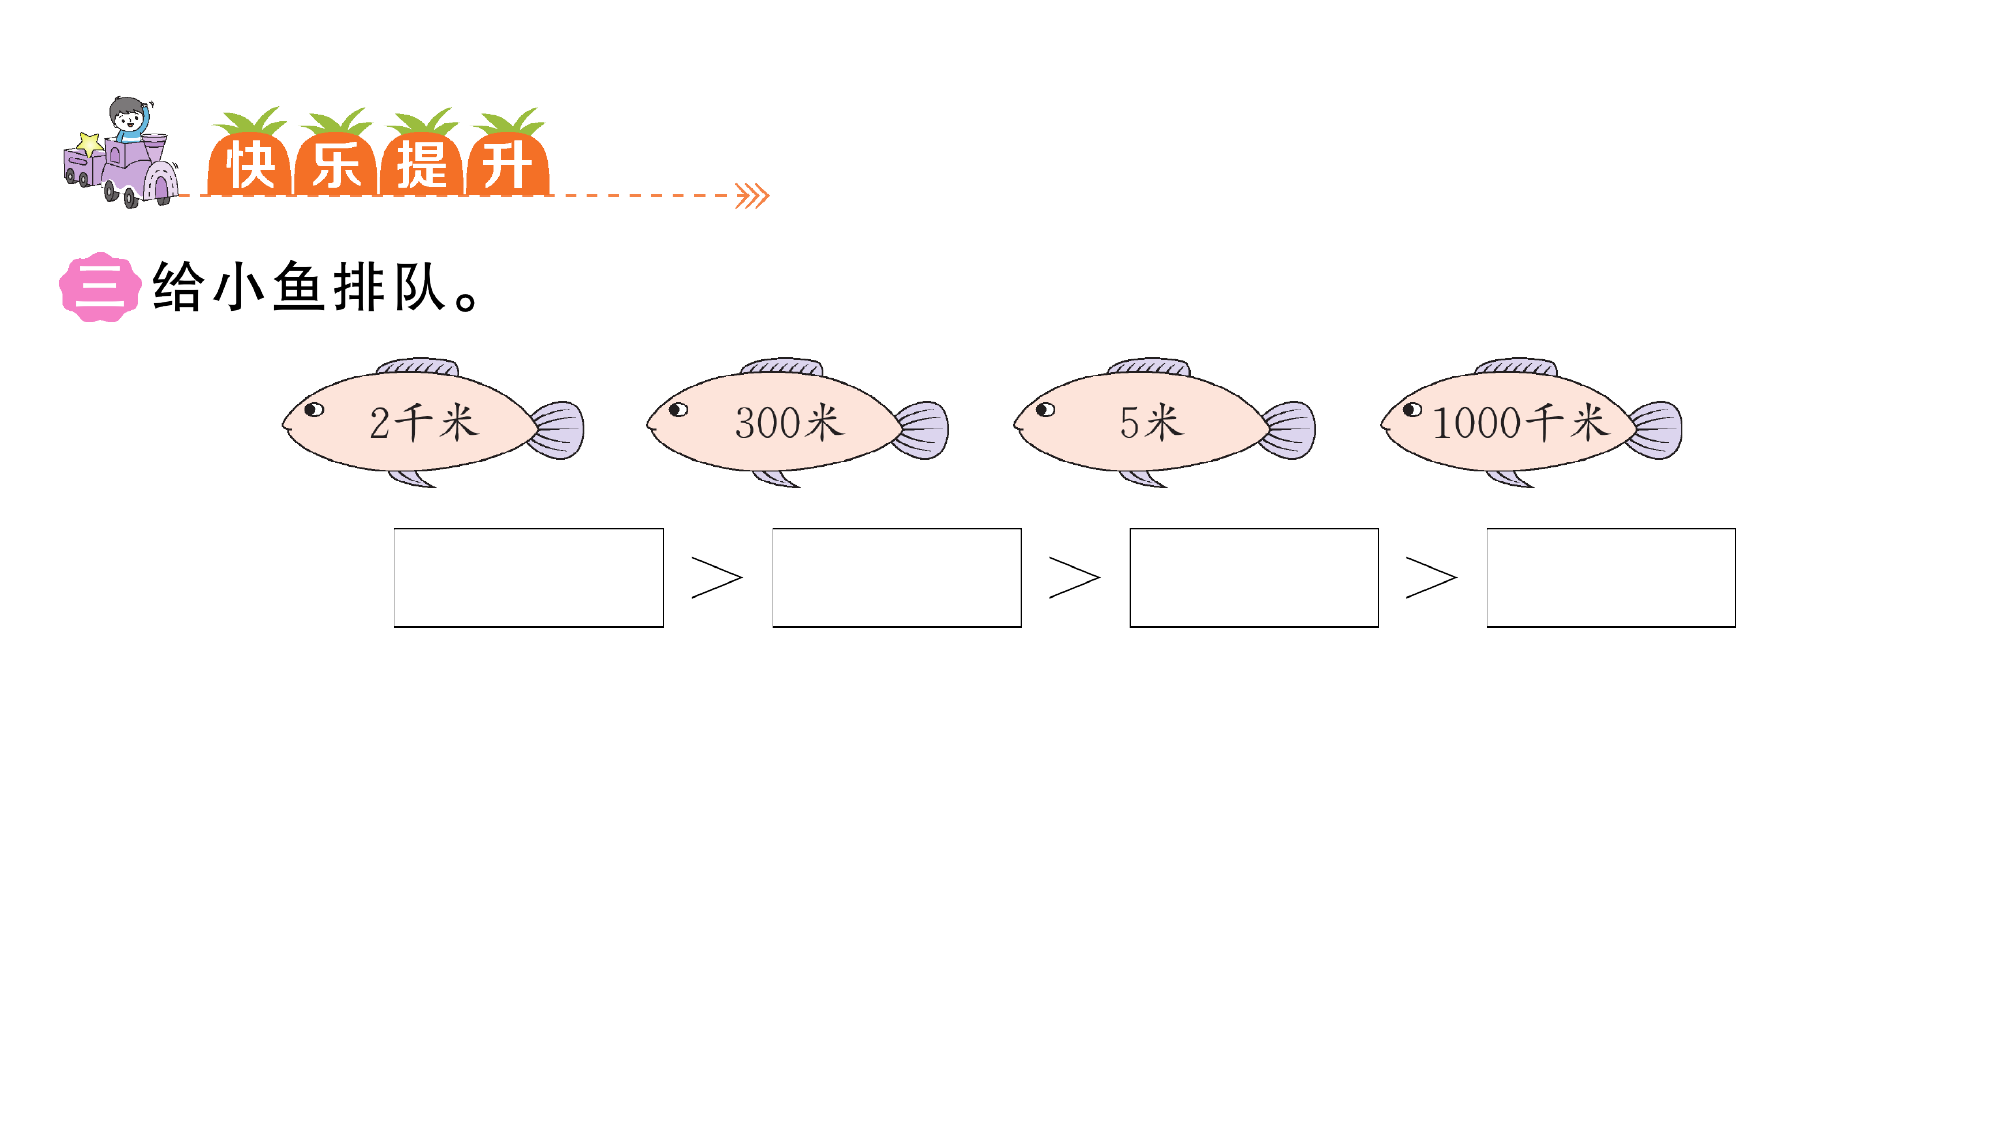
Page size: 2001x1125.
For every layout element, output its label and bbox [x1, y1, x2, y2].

picture [54, 78, 1945, 643]
